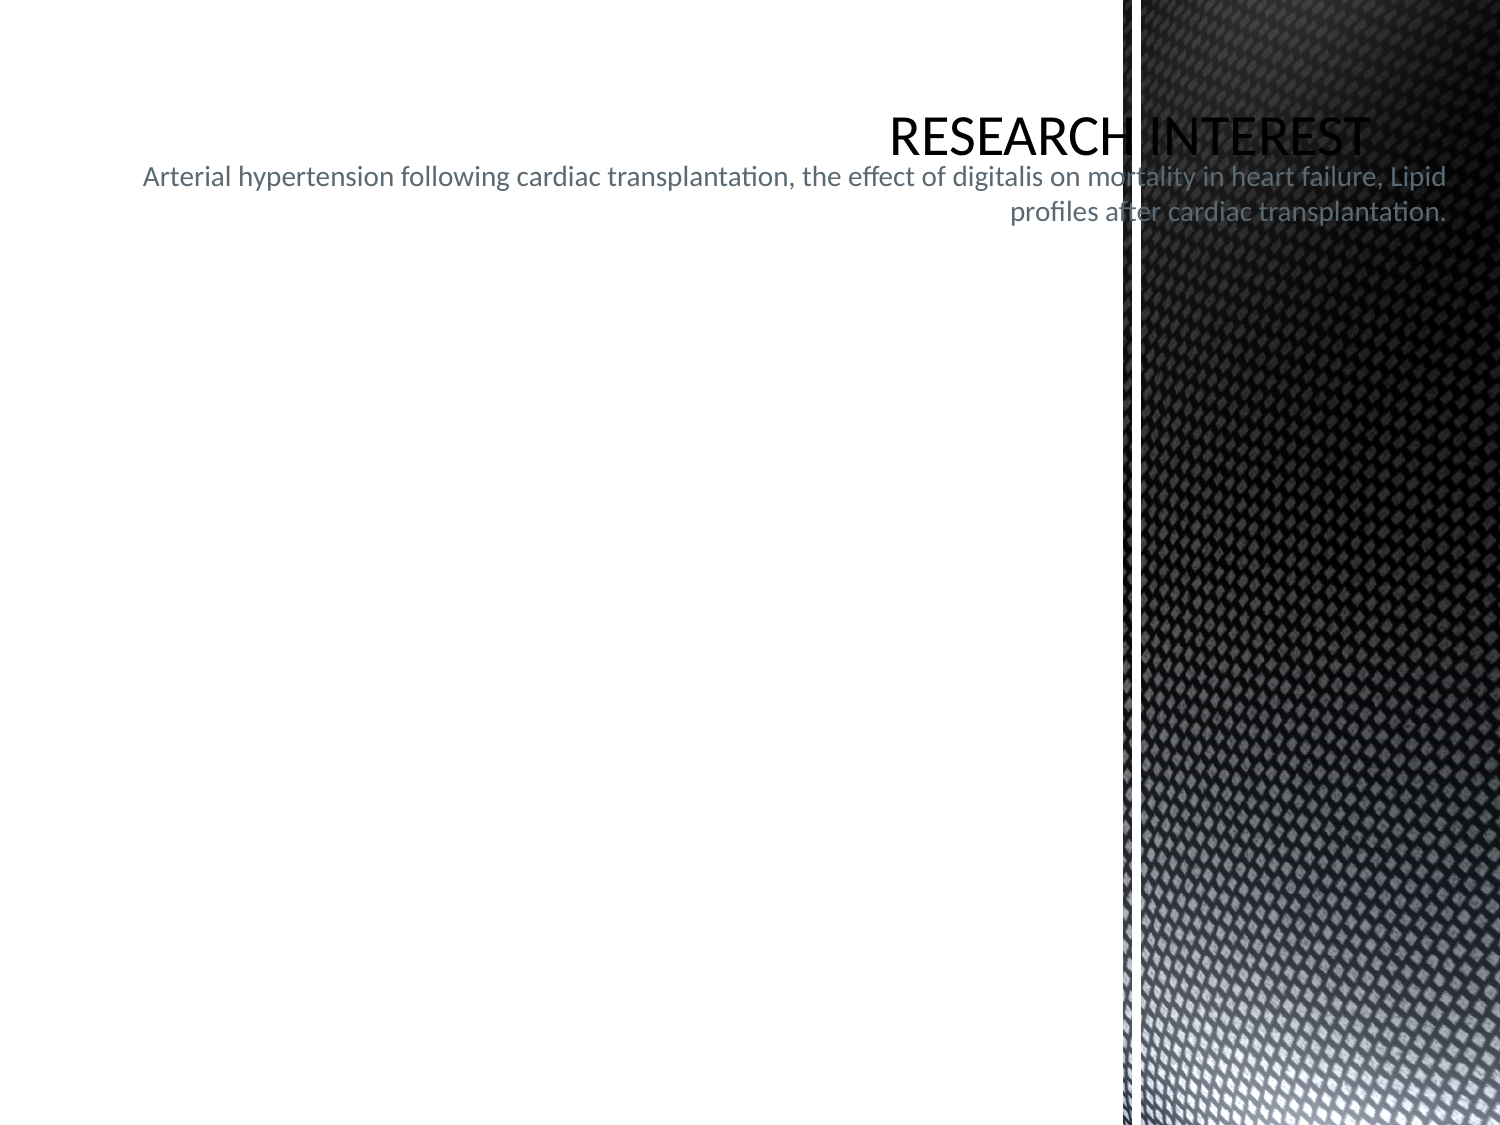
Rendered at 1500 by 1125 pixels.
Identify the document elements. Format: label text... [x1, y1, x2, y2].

subtitle Arterial hypertension following cardiac transplantation, the effect of digitalis on mortality in heart failure, Lipid profiles after cardiac transplantation. [37, 149, 1463, 1100]
picture [1123, 0, 1500, 1125]
title RESEARCH INTEREST [112, 24, 1388, 175]
